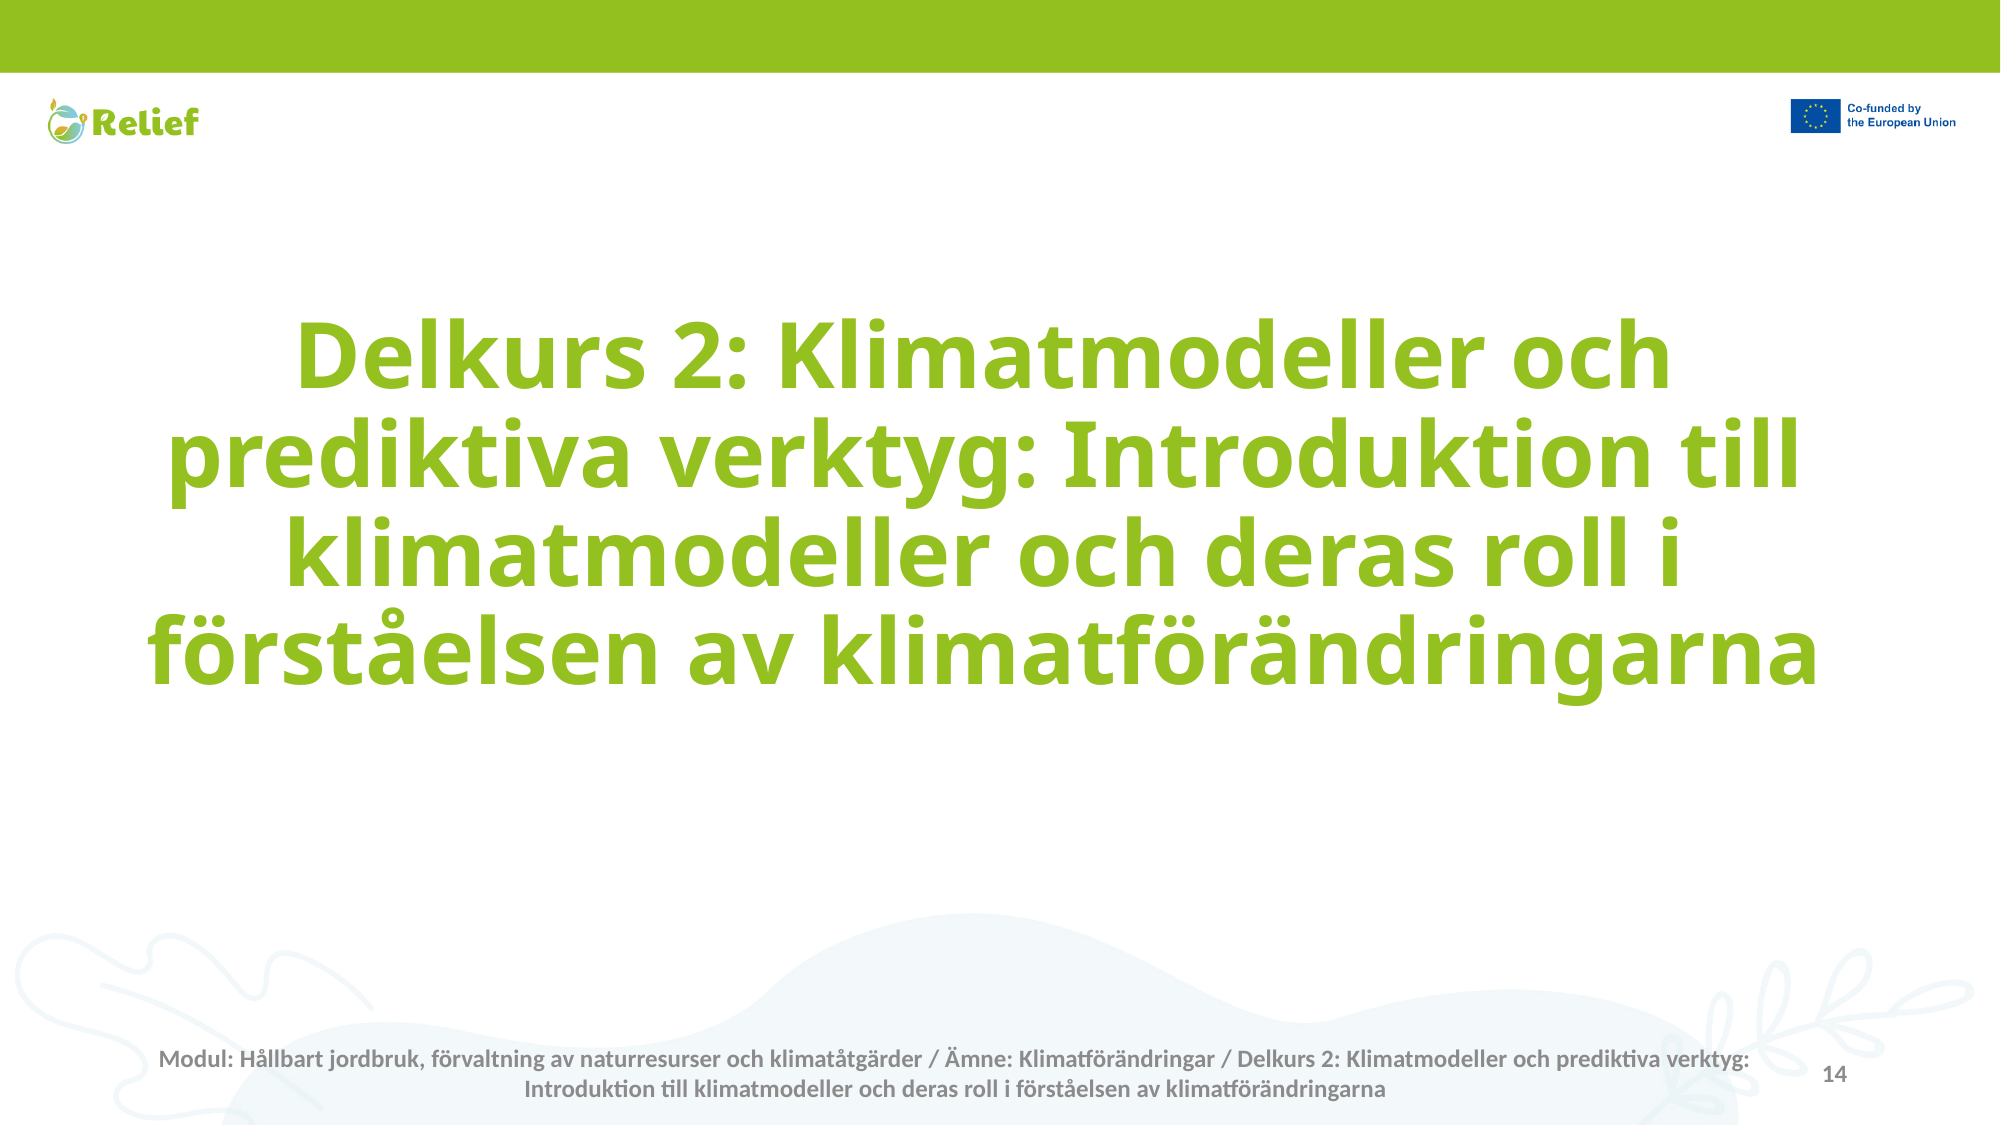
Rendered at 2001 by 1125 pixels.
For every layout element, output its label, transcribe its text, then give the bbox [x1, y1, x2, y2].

title Delkurs 2: Klimatmodeller och prediktiva verktyg: Introduktion till klimatmodeller och deras roll i förståelsen av klimatförändringarna [122, 424, 1848, 590]
slide_number 14 [1787, 1042, 1863, 1103]
footer Modul: Hållbart jordbruk, förvaltning av naturresurser och klimatåtgärder / Ämne: Klimatförändringar / Delkurs 2: Klimatmodeller och prediktiva verktyg: Introduktion till klimatmodeller och deras roll i förståelsen av klimatförändringarna [137, 1023, 1775, 1122]
picture [0, 0, 2001, 1125]
